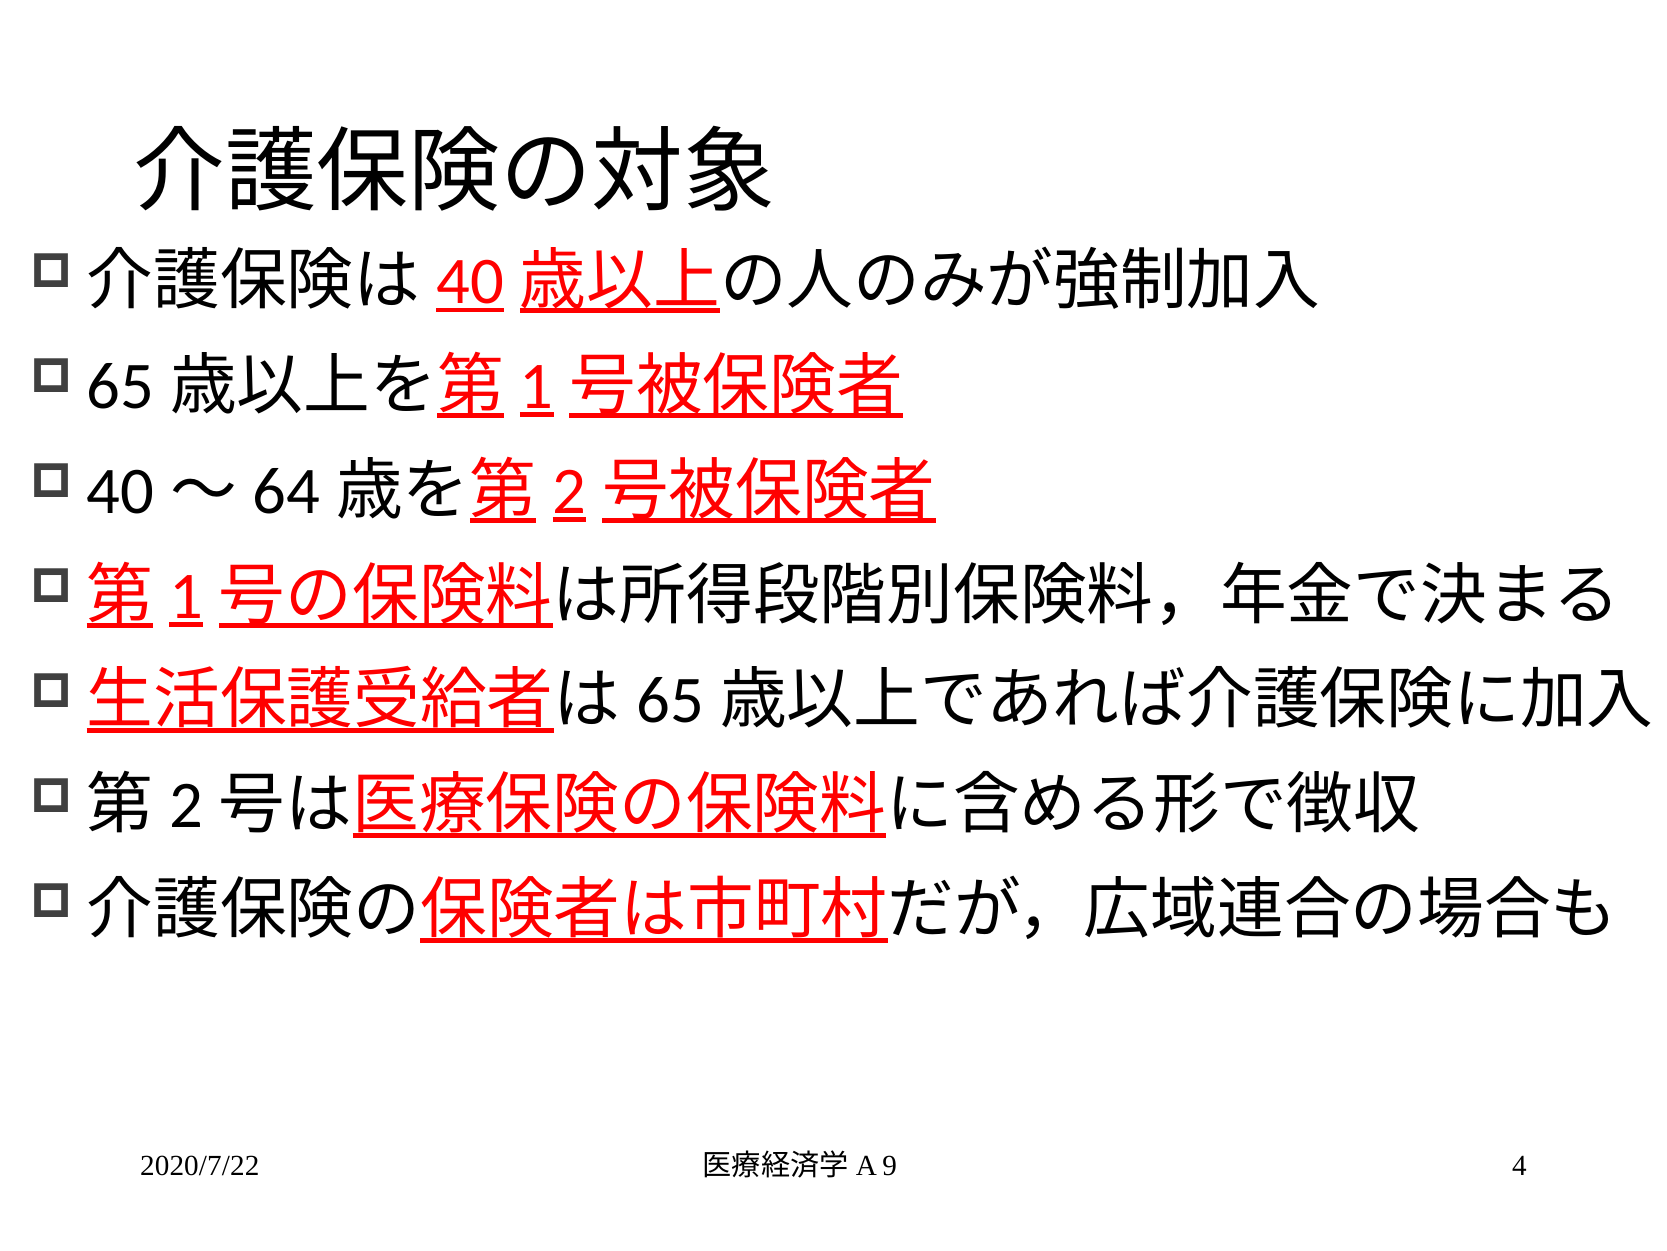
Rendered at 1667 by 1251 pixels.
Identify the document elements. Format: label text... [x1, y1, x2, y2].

title 介護保険の対象 [118, 62, 1601, 229]
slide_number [124, 1138, 372, 1223]
text_box 介護保険は40歳以上の人のみが強制加入 65歳以上を第1号被保険者 40～64歳を第2号被保険者 第1号の保険料は所得段階別保険料，年金で決まる 生活保護受給者は65歳以上であれば介護保険に加入 第2号は医療保険の保険料に含める形で徴収 介護保険の保険者は市町村だが，広域連合の場合も [15, 229, 1667, 1121]
slide_number 4 [1194, 1138, 1543, 1223]
footer 医療経済学A 9 [372, 1138, 1194, 1223]
